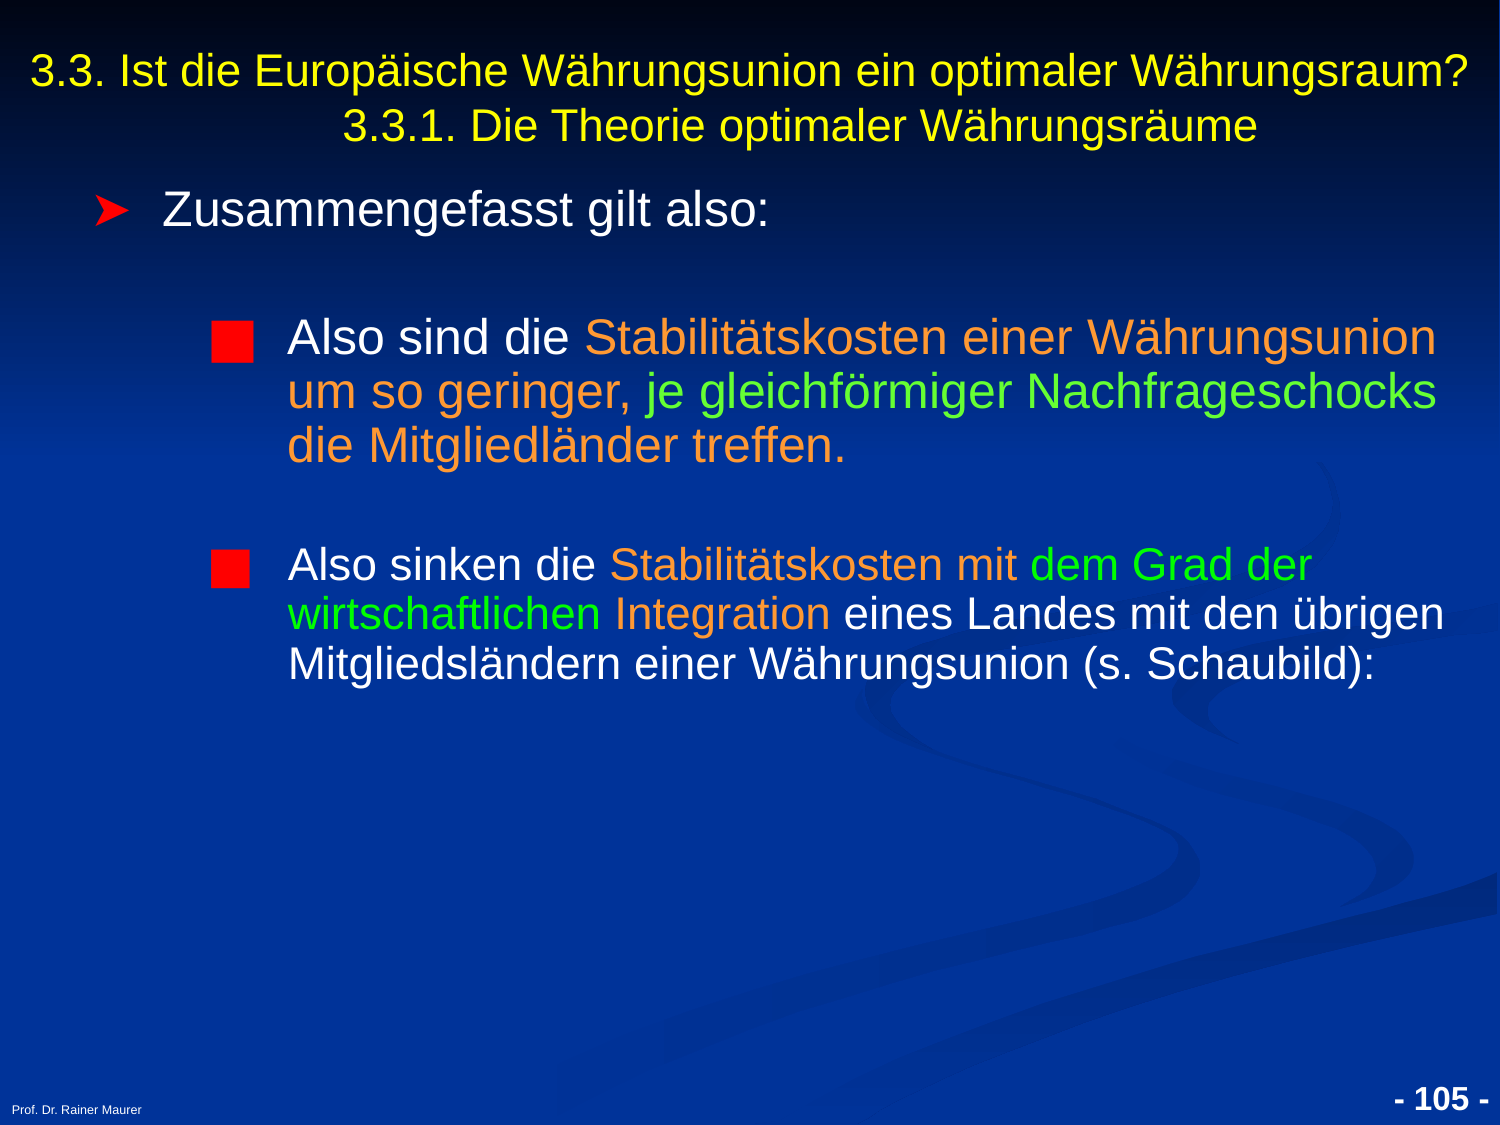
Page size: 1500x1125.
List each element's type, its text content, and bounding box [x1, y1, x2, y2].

text_box Zusammengefasst gilt also: Also sind die Stabilitätskosten einer Währungsunion um so geringer, je gleichförmiger Nachfrageschocks die Mitgliedländer treffen. Also sinken die Stabilitätskosten mit dem Grad der wirtschaftlichen Integration eines Landes mit den übrigen Mitgliedsländern einer Währungsunion (s. Schaubild): [74, 175, 1500, 1068]
footer Prof. Dr. Rainer Maurer [0, 1045, 1073, 1125]
slide_number - 105 - [1154, 1068, 1500, 1125]
title 3.3. Ist die Europäische Währungsunion ein optimaler Währungsraum? 3.3.1. Die Theorie optimaler Währungsräume [0, 4, 1500, 186]
